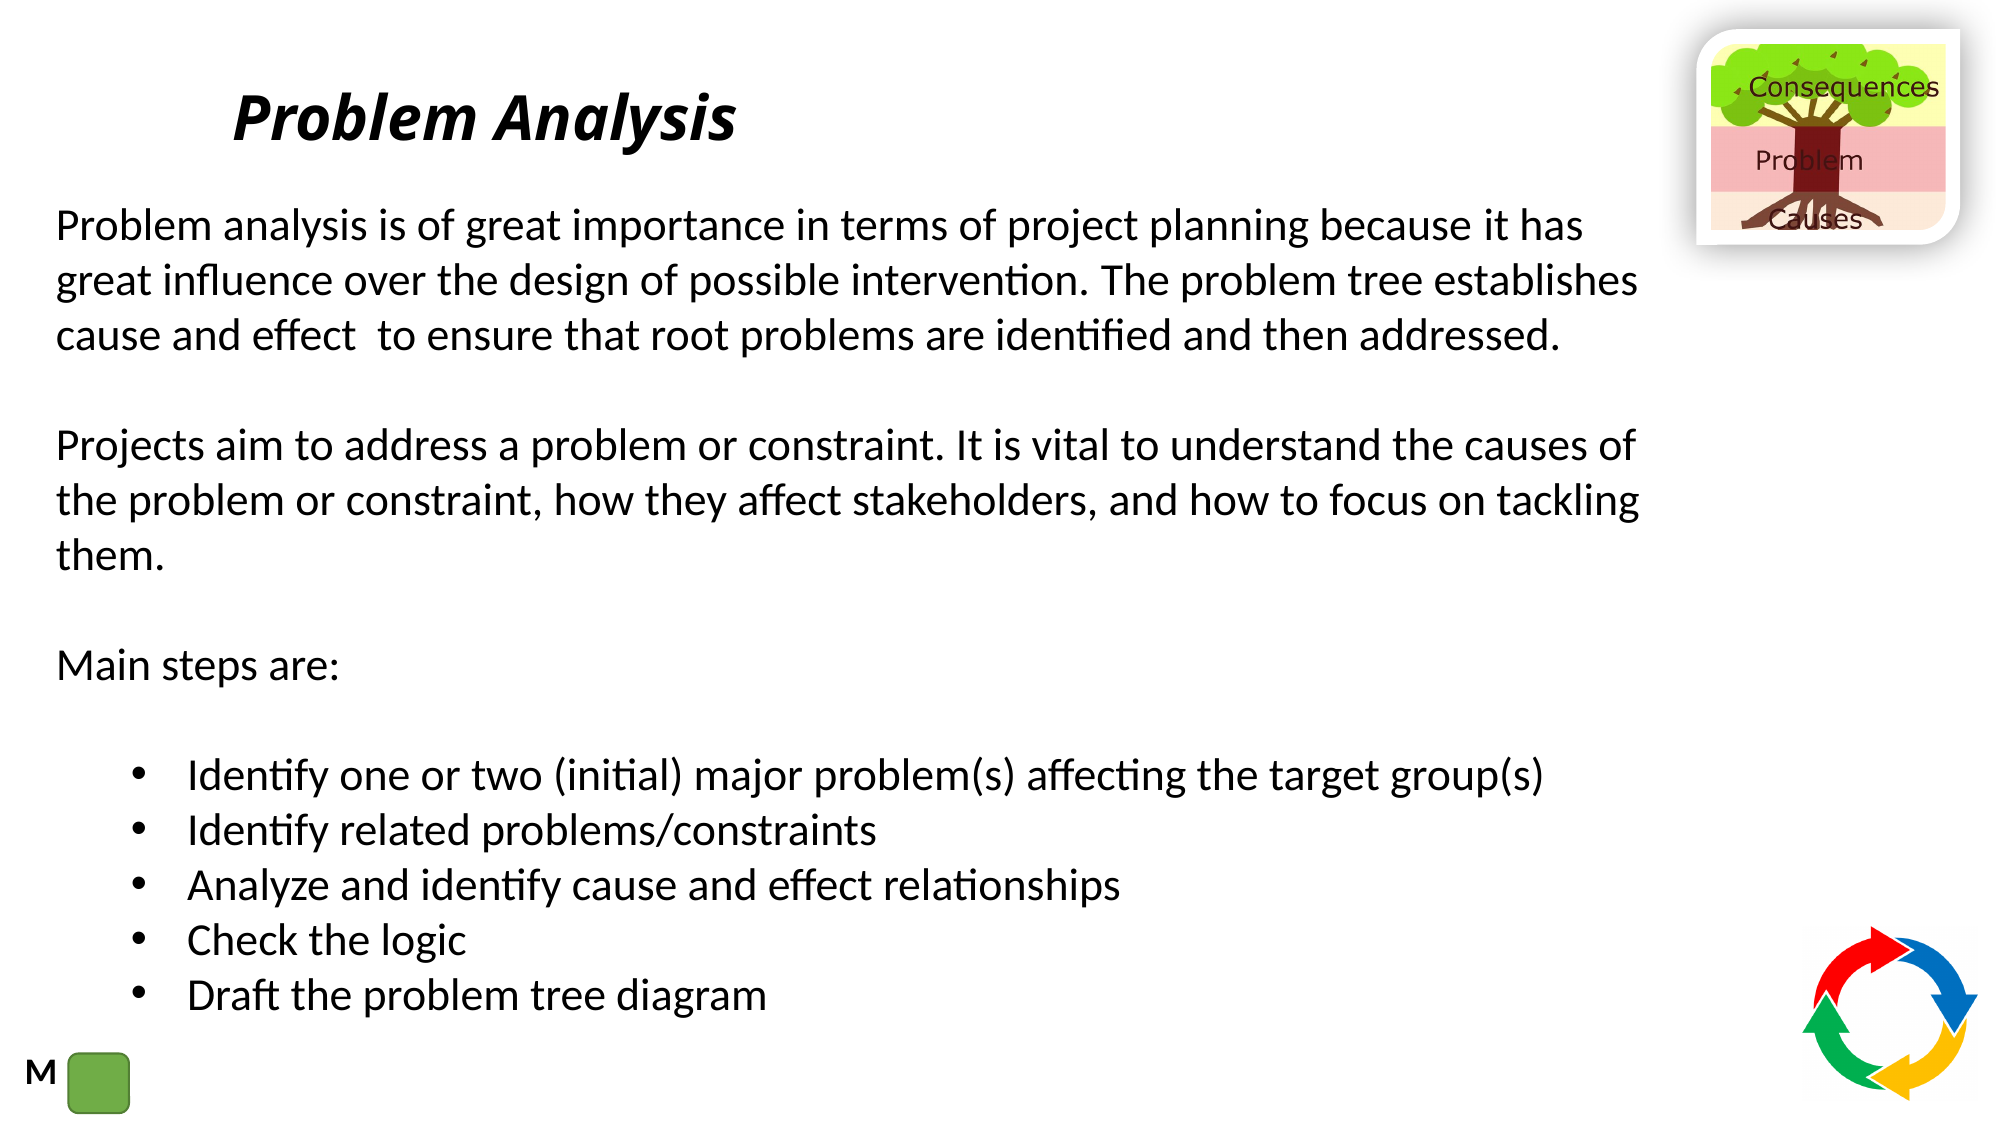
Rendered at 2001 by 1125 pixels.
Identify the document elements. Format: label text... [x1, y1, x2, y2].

text_box Problem analysis is of great importance in terms of project planning because it has great influence over the design of possible intervention. The problem tree establishes cause and effect to ensure that root problems are identified and then addressed. Projects aim to address a problem or constraint. It is vital to understand the causes of the problem or constraint, how they affect stakeholders, and how to focus on tackling them. Main steps are: Identify one or two (initial) major problem(s) affecting the target group(s) Identify related problems/constraints Analyze and identify cause and effect relationships Check the logic Draft the problem tree diagram [41, 187, 1704, 1027]
text_box M [9, 1039, 73, 1100]
text_box Problem Analysis [217, 70, 775, 161]
text_box [67, 1052, 131, 1115]
picture [1703, 36, 1953, 238]
picture [1802, 926, 1978, 1101]
